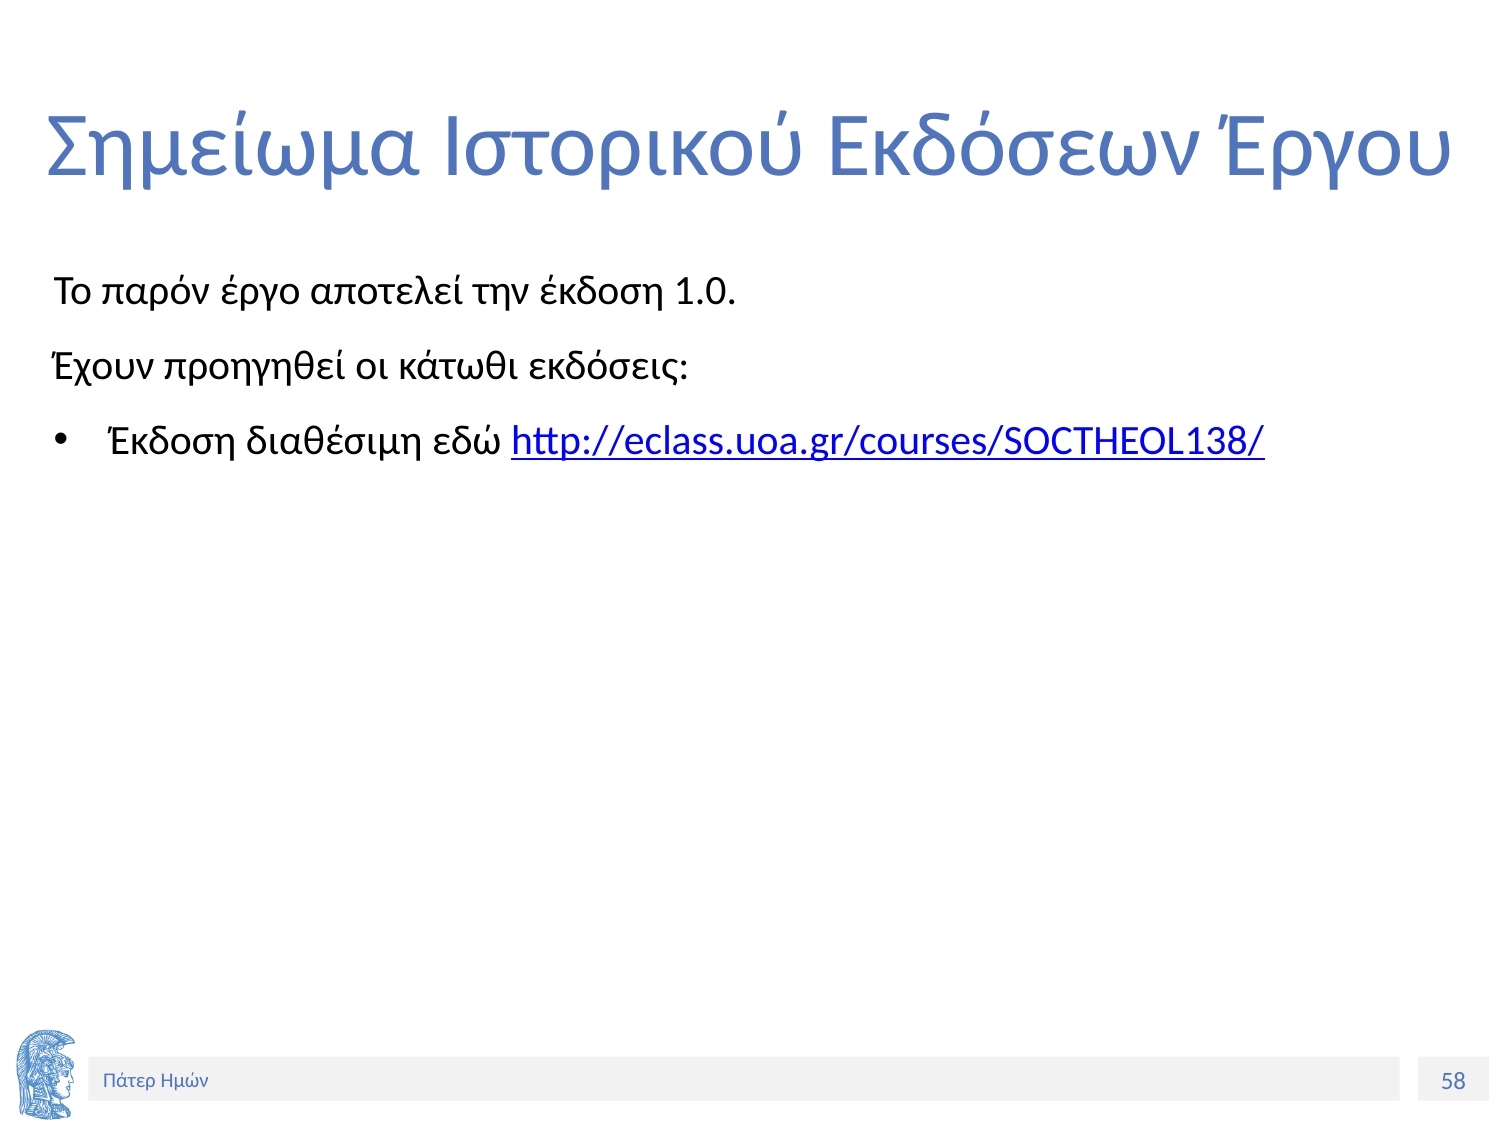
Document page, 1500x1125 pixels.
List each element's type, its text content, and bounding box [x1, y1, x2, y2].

list Το παρόν έργο αποτελεί την έκδοση 1.0. Έχουν προηγηθεί οι κάτωθι εκδόσεις: Έκδοση διαθέσιμη εδώ http://eclass.uoa.gr/courses/SOCTHEOL138/ [38, 255, 1447, 998]
picture [9, 1026, 81, 1120]
title Σημείωμα Ιστορικού Εκδόσεων Έργου [0, 45, 1500, 233]
